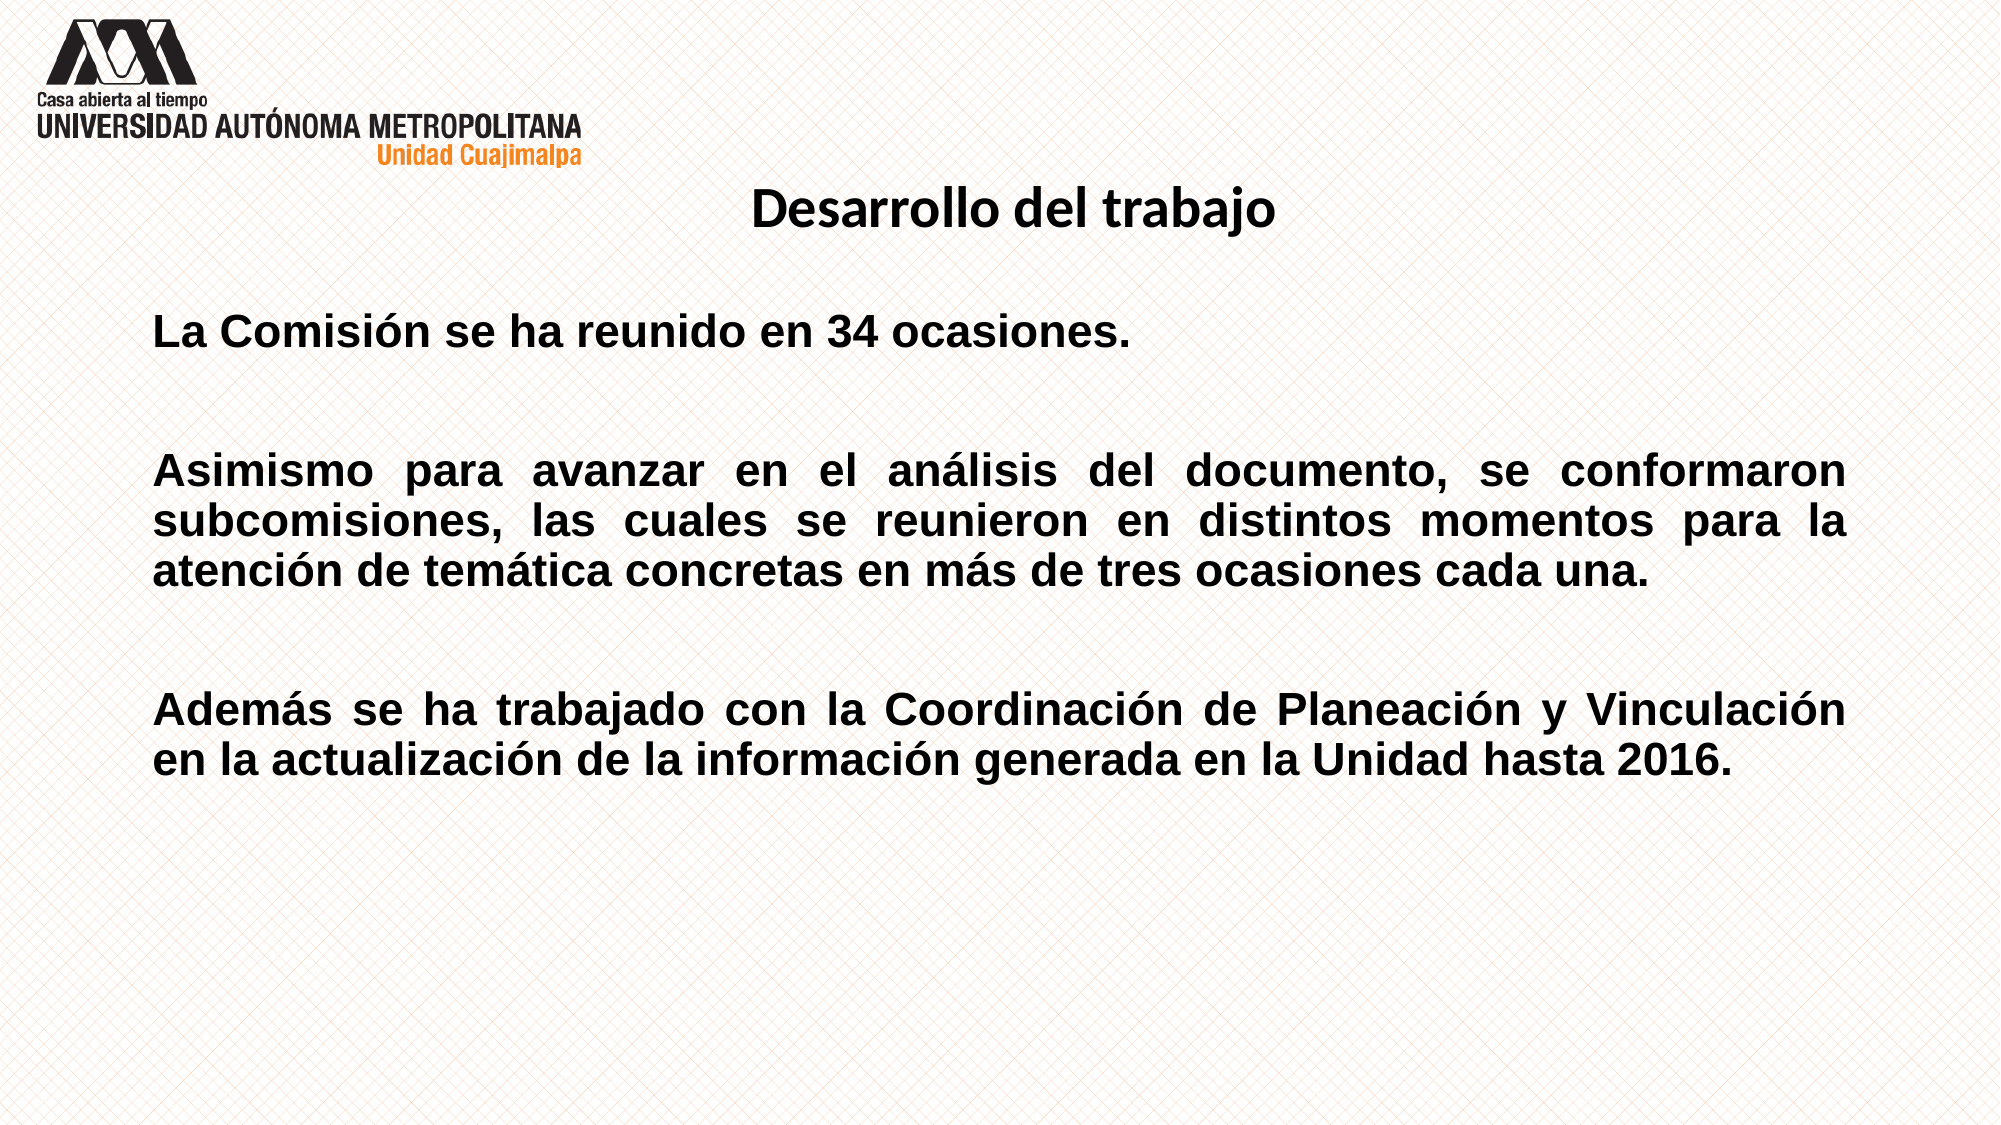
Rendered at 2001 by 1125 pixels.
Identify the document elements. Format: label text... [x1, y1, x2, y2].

list La Comisión se ha reunido en 34 ocasiones. Asimismo para avanzar en el análisis del documento, se conformaron subcomisiones, las cuales se reunieron en distintos momentos para la atención de temática concretas en más de tres ocasiones cada una. Además se ha trabajado con la Coordinación de Planeación y Vinculación en la actualización de la información generada en la Unidad hasta 2016. [137, 299, 1863, 1014]
title Desarrollo del trabajo [120, 170, 1908, 247]
